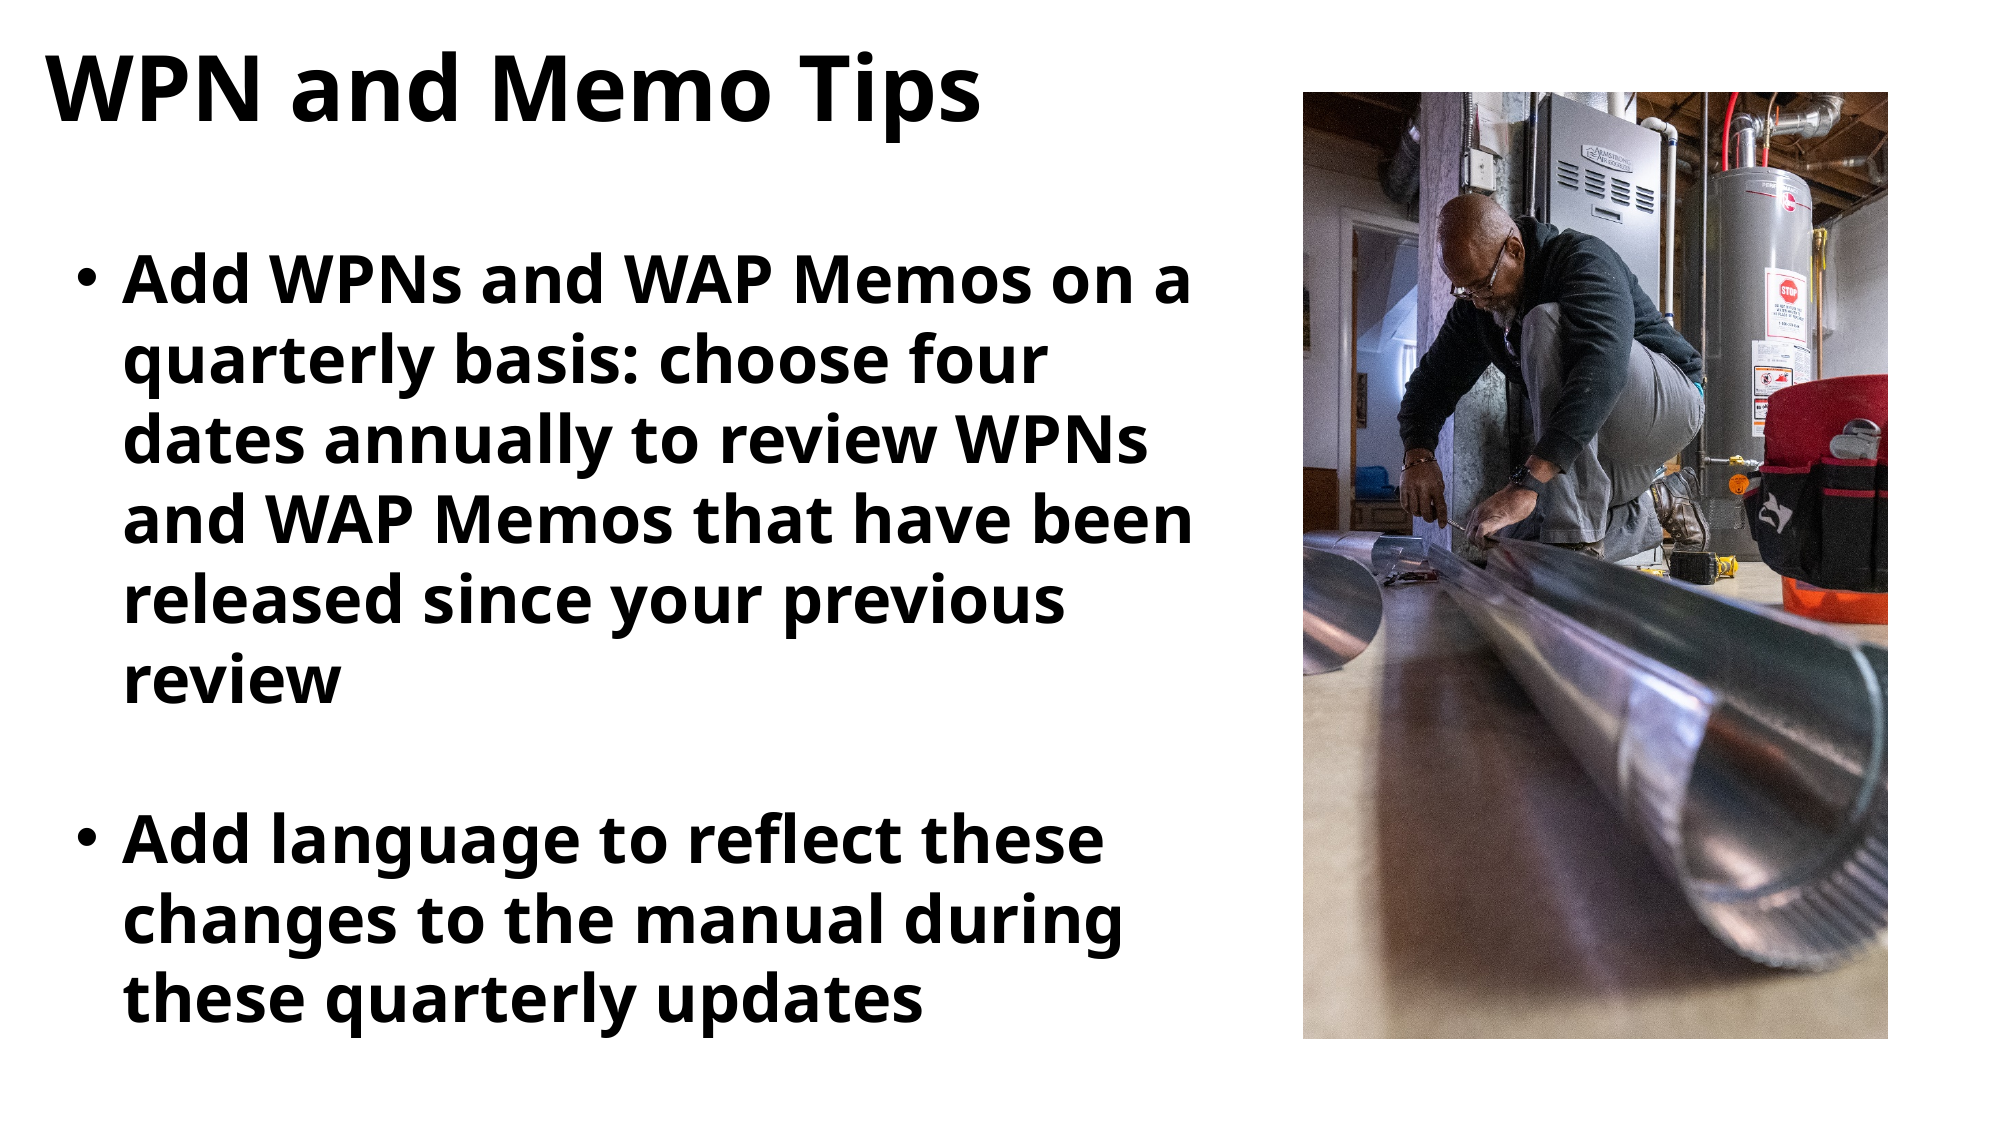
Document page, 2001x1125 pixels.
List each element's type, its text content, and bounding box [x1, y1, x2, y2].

title WPN and Memo Tips [30, 18, 1756, 166]
text_box Add WPNs and WAP Memos on a quarterly basis: choose four dates annually to review WPNs and WAP Memos that have been released since your previous review Add language to reflect these changes to the manual during these quarterly updates [60, 229, 1261, 1044]
picture [1303, 91, 1889, 1039]
